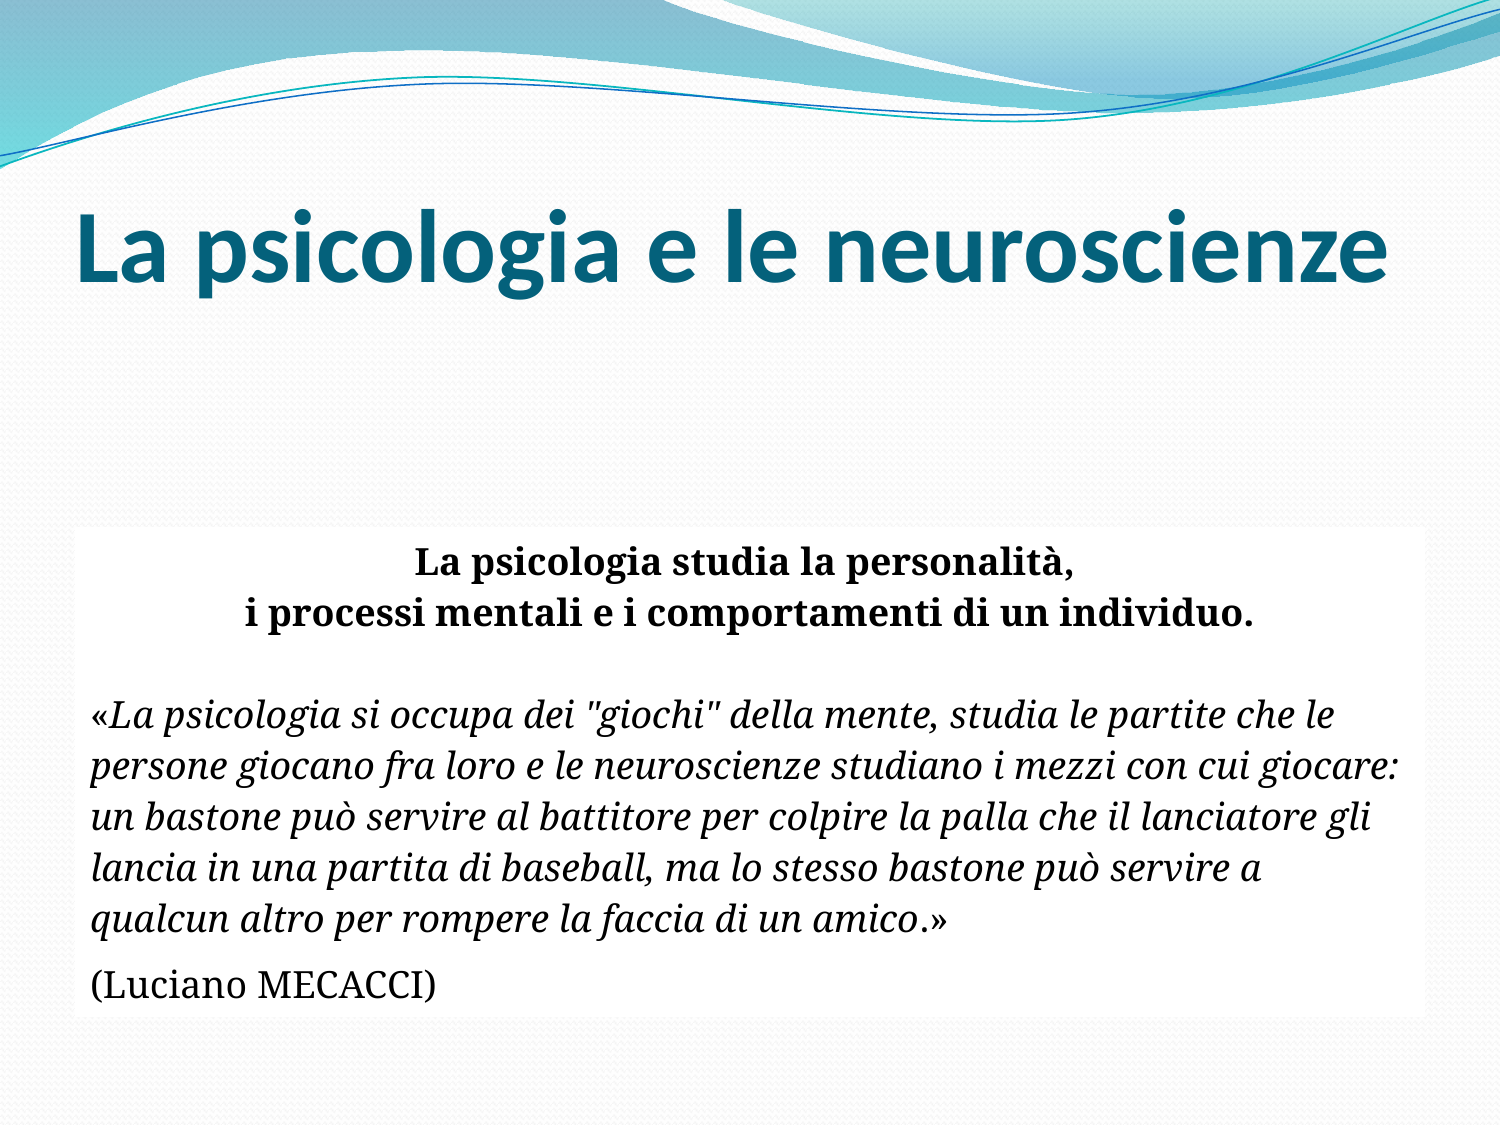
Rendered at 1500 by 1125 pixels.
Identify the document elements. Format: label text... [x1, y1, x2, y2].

table_cell (Luciano MECACCI) [75, 951, 1425, 1017]
table_header La psicologia studia la personalità, i processi mentali e i comportamenti di un individuo. «La psicologia si occupa dei "giochi" della mente, studia le partite che le persone giocano fra loro e le neuroscienze studiano i mezzi con cui giocare: un bastone può servire al battitore per colpire la palla che il lanciatore gli lancia in una partita di baseball, ma lo stesso bastone può servire a qualcun altro per rompere la faccia di un amico.» [75, 527, 1425, 951]
title La psicologia e le neuroscienze [75, 115, 1425, 303]
